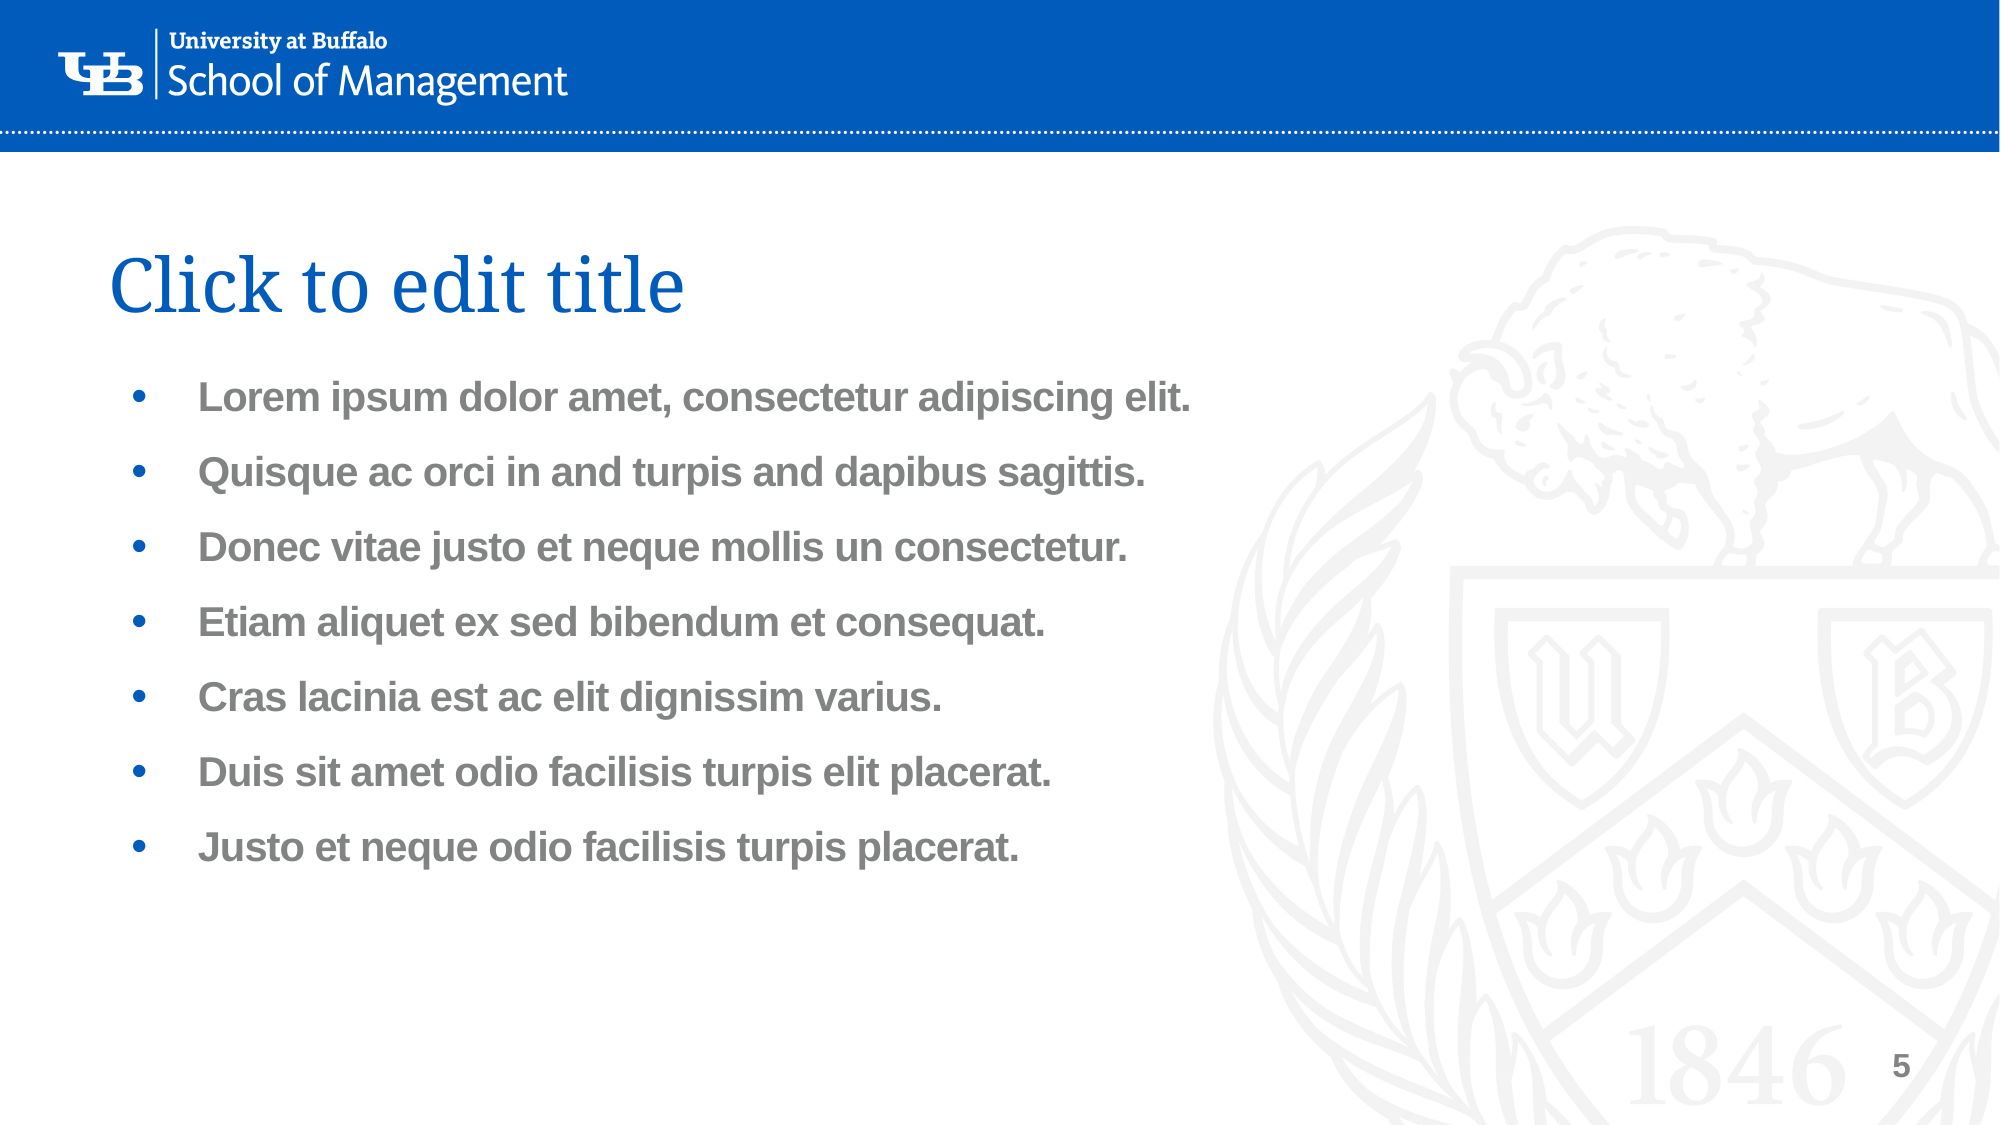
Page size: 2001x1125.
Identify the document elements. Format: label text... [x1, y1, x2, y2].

picture [0, 0, 2000, 1125]
list Lorem ipsum dolor amet, consectetur adipiscing elit. Quisque ac orci in and turpis and dapibus sagittis. Donec vitae justo et neque mollis un consectetur. Etiam aliquet ex sed bibendum et consequat. Cras lacinia est ac elit dignissim varius. Duis sit amet odio facilisis turpis elit placerat. Justo et neque odio facilisis turpis placerat. [93, 358, 1497, 971]
title Click to edit title [93, 216, 1819, 335]
